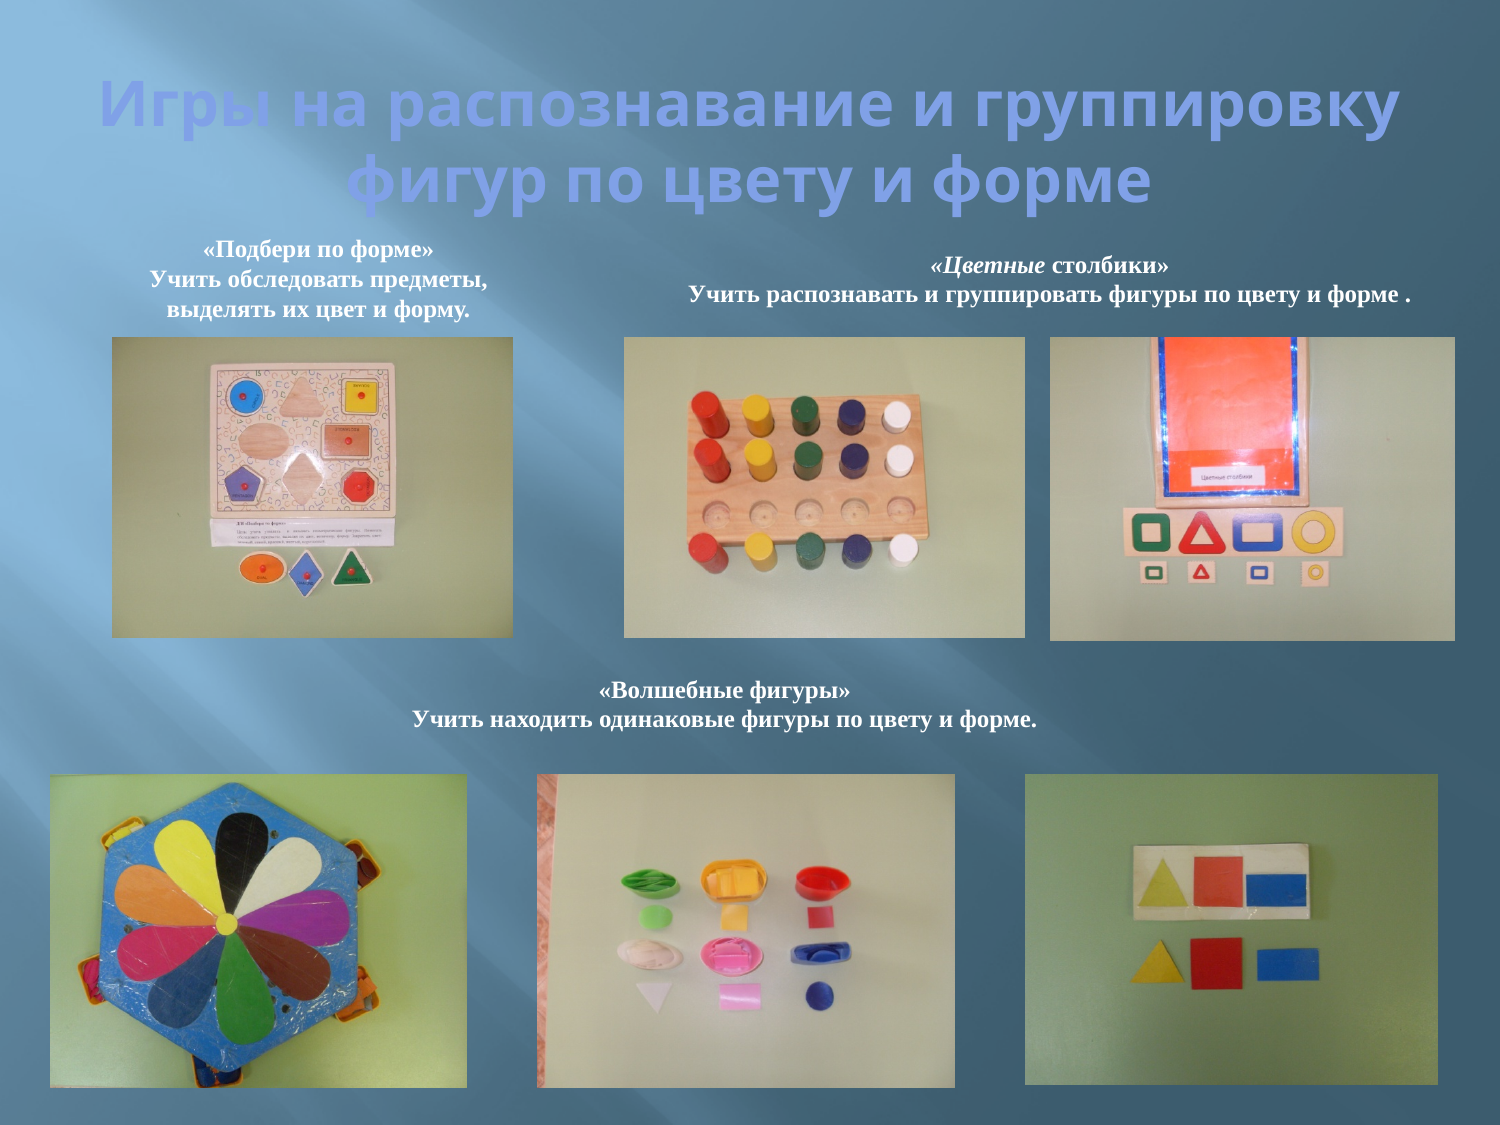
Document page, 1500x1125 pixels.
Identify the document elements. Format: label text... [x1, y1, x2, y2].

picture [1024, 774, 1438, 1085]
text_box Игры на распознавание и группировку фигур по цвету и форме [74, 45, 1425, 233]
picture [112, 337, 513, 638]
picture [1049, 337, 1455, 641]
picture [49, 774, 467, 1088]
text_box «Подбери по форме» Учить обследовать предметы, выделять их цвет и форму. [99, 233, 538, 331]
picture [624, 337, 1026, 638]
text_box «Волшебные фигуры» Учить находить одинаковые фигуры по цвету и форме. [137, 665, 1313, 741]
picture [537, 774, 955, 1088]
text_box «Цветные столбики» Учить распознавать и группировать фигуры по цвету и форме . [650, 240, 1450, 316]
